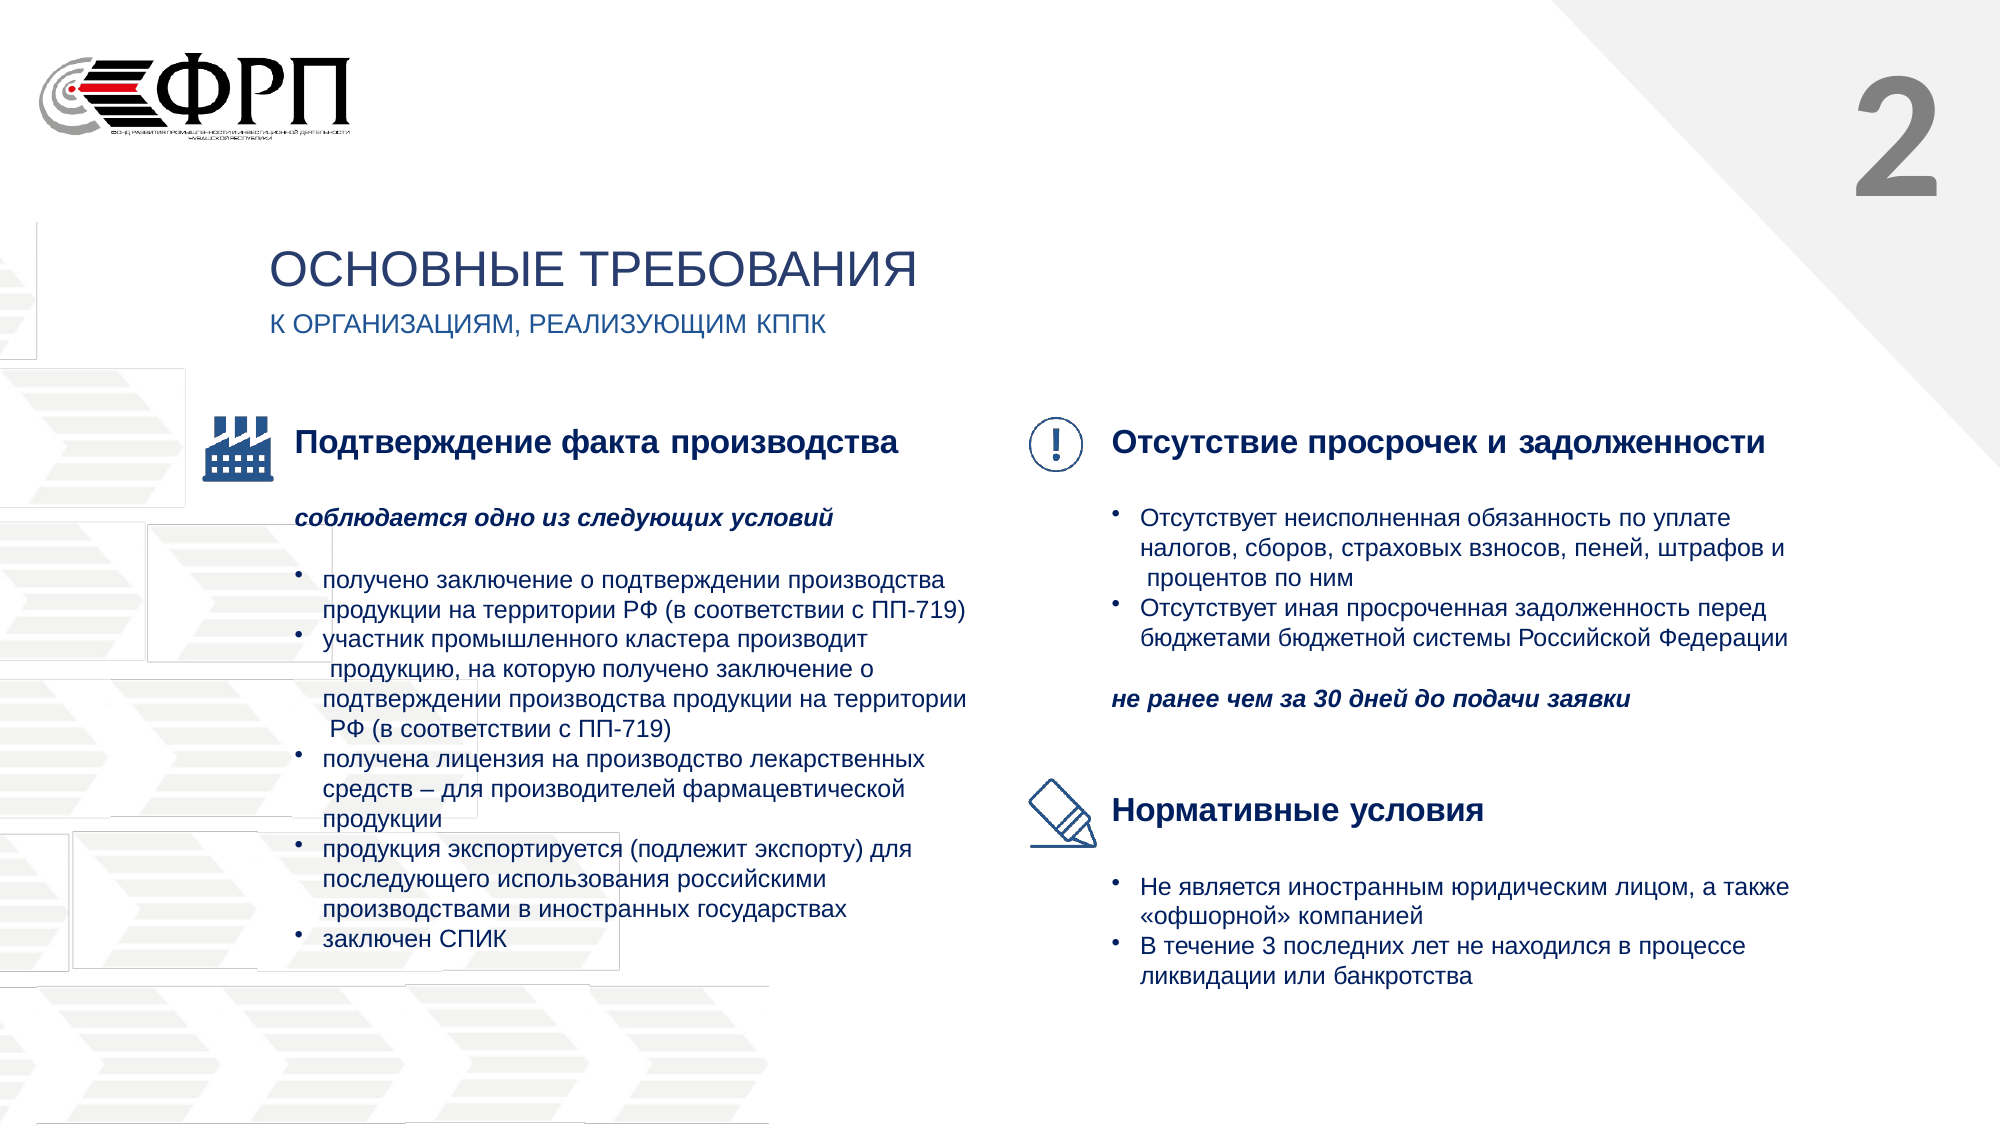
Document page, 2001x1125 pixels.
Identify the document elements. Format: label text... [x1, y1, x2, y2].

picture [0, 221, 769, 1125]
text_box Отсутствие просрочек и задолженности Отсутствует неисполненная обязанность по уплате налогов, сборов, страховых взносов, пеней, штрафов и процентов по ним Отсутствует иная просроченная задолженность перед бюджетами бюджетной системы Российской Федерации не ранее чем за 30 дней до подачи заявки Нормативные условия Не является иностранным юридическим лицом, а также «офшорной» компанией В течение 3 последних лет не находился в процессе ликвидации или банкротства [1109, 418, 1798, 990]
text_box [1025, 775, 1100, 851]
text_box [1025, 413, 1086, 475]
text_box 2 [1850, 9, 1897, 233]
picture [39, 53, 350, 141]
text_box ОСНОВНЫЕ ТРЕБОВАНИЯ К ОРГАНИЗАЦИЯМ, РЕАЛИЗУЮЩИМ КППК [267, 215, 924, 340]
text_box Подтверждение факта производства соблюдается одно из следующих условий получено заключение о подтверждении производства продукции на территории РФ (в соответствии с ПП-719) участник промышленного кластера производит продукцию, на которую получено заключение о подтверждении производства продукции на территории РФ (в соответствии с ПП-719) получена лицензия на производство лекарственных средств – для производителей фармацевтической продукции продукция экспортируется (подлежит экспорту) для последующего использования российскими производствами в иностранных государствах заключен СПИК [774, 418, 975, 953]
text_box [1551, 0, 2000, 469]
